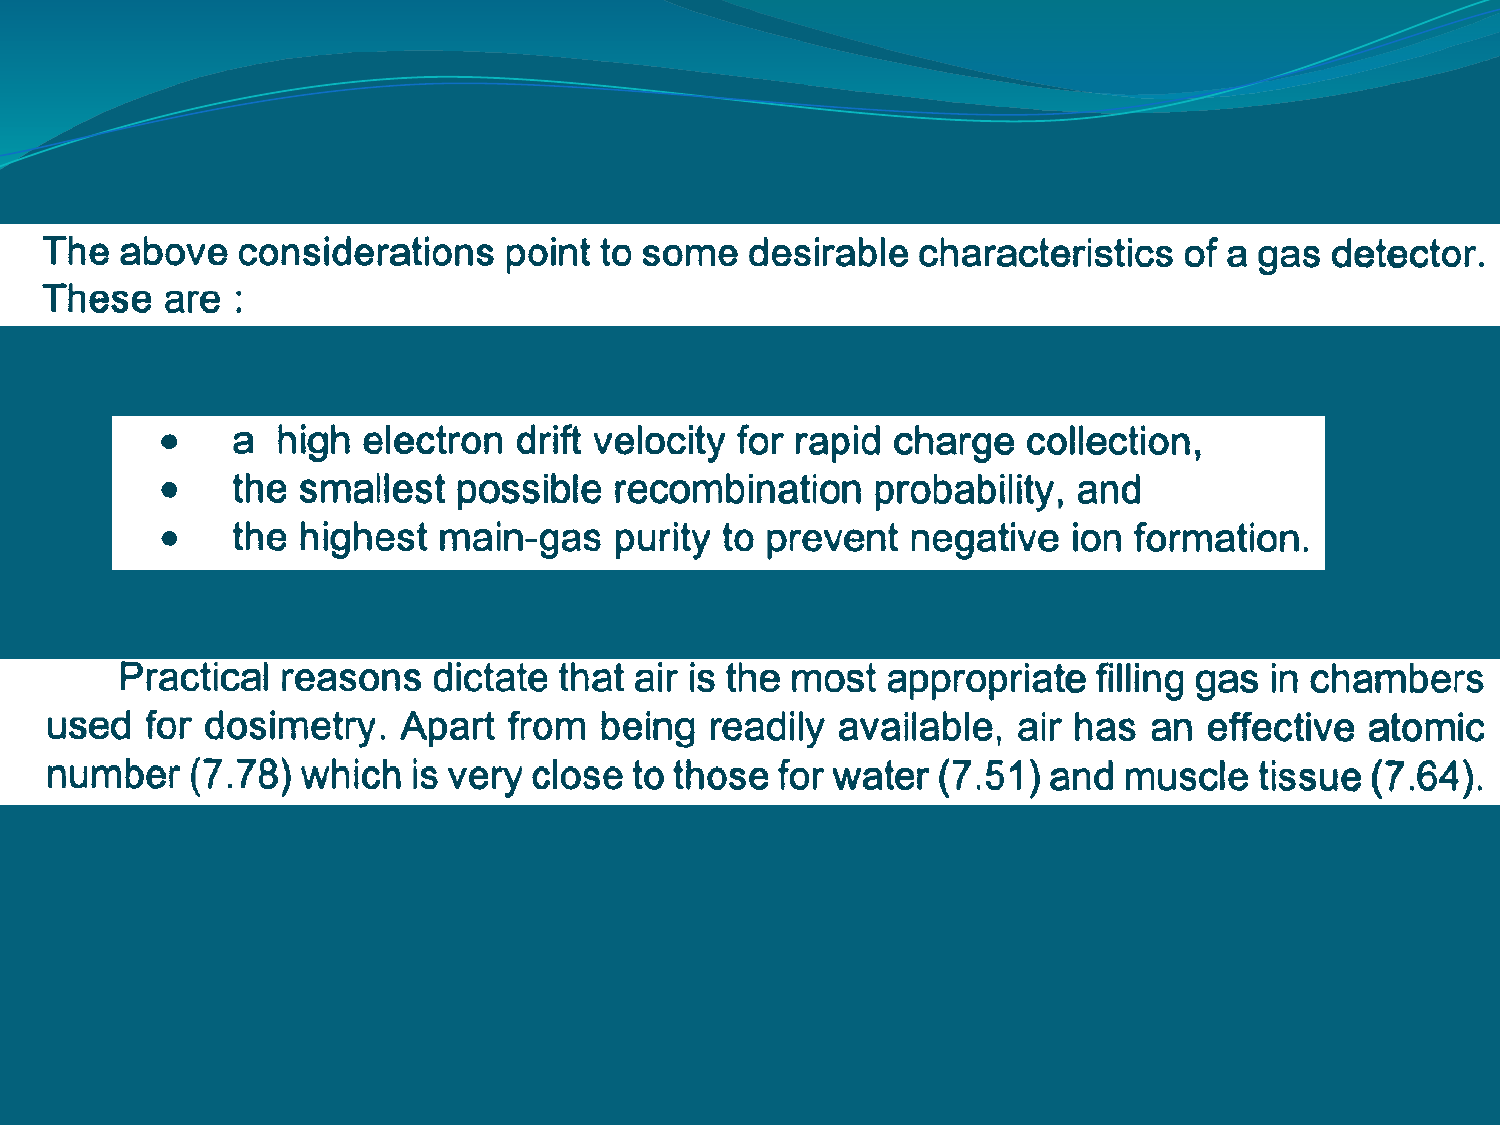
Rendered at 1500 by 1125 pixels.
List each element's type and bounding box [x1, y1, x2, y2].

picture [113, 417, 1324, 569]
picture [0, 225, 1500, 325]
picture [0, 660, 1500, 804]
picture [126, 667, 137, 674]
